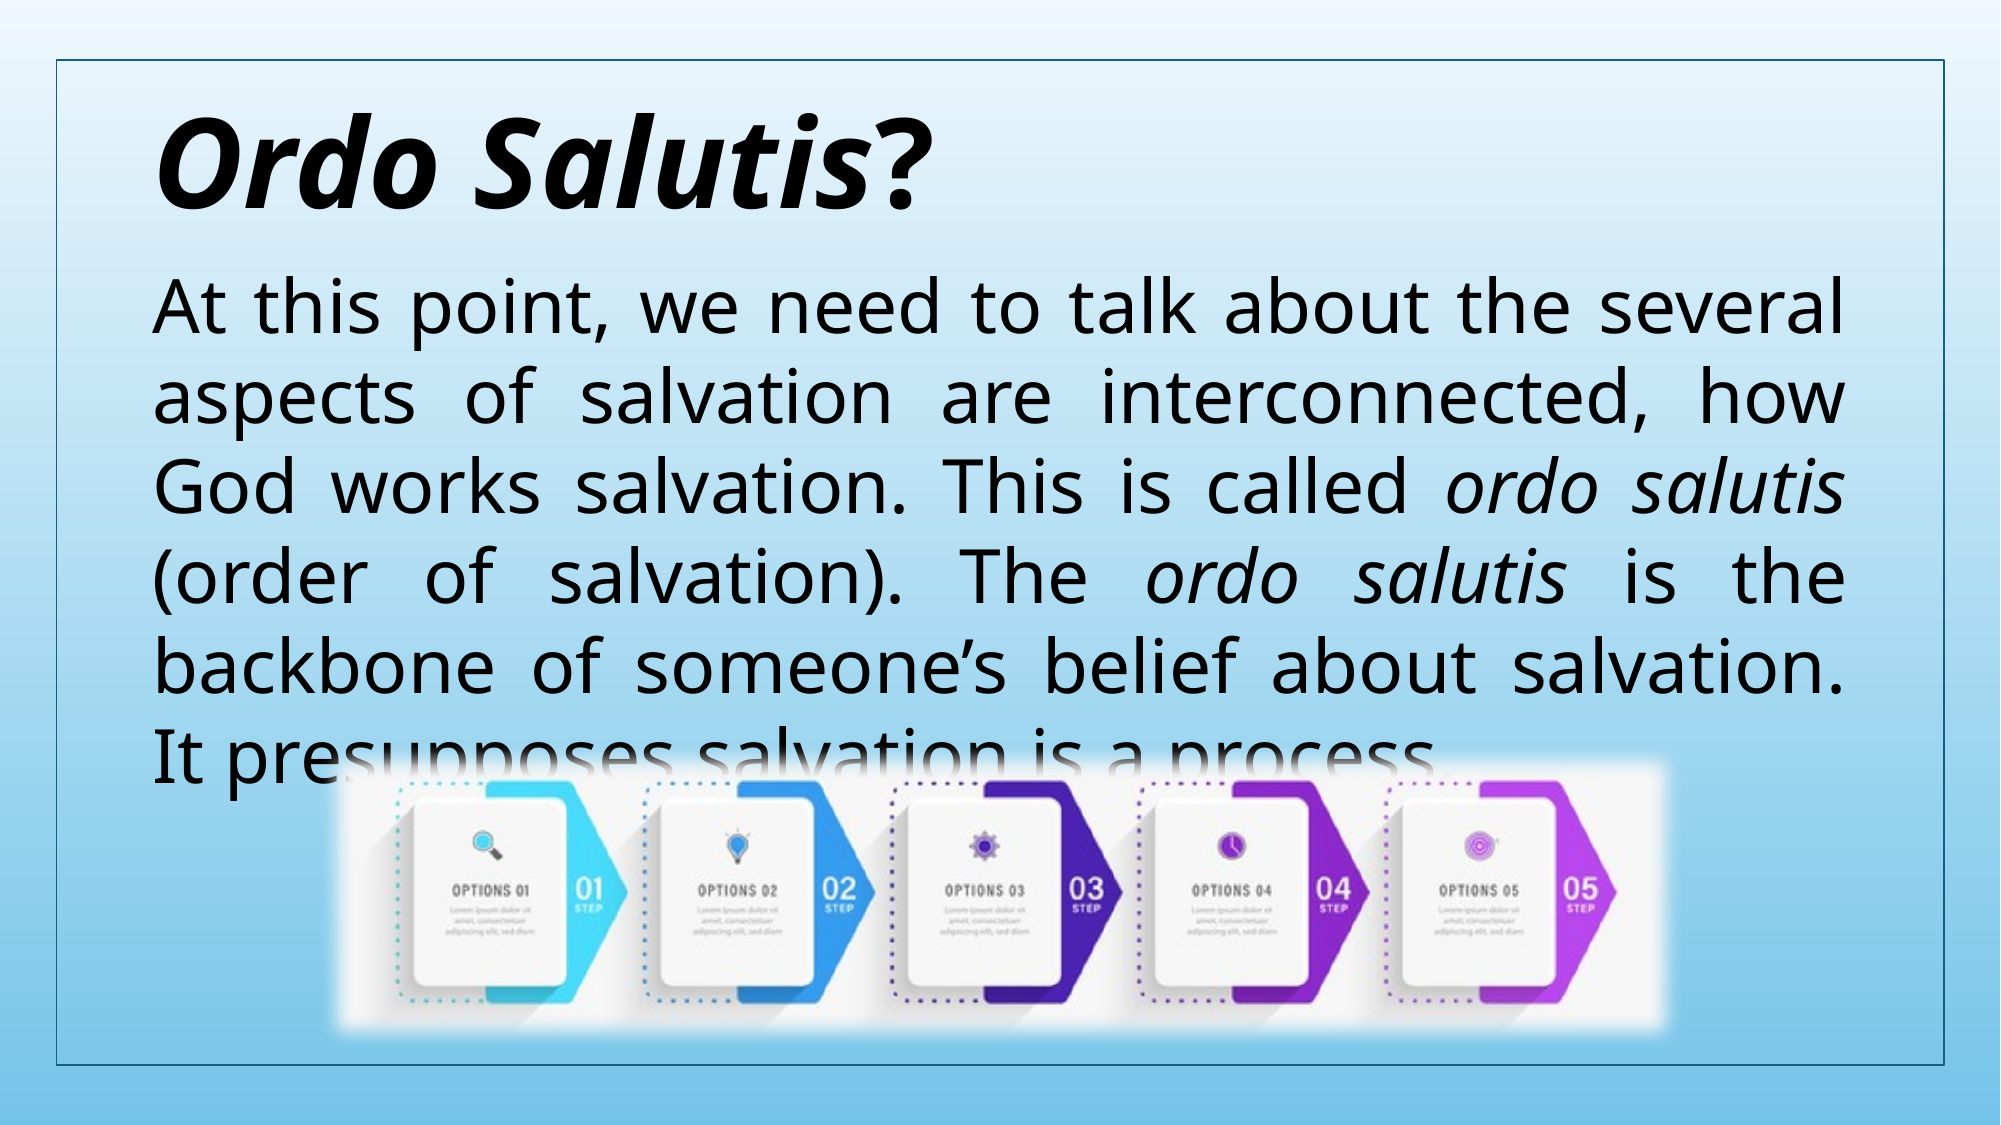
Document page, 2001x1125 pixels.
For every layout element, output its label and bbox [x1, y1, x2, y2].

text_box [56, 59, 1944, 1066]
picture [318, 742, 1682, 1048]
